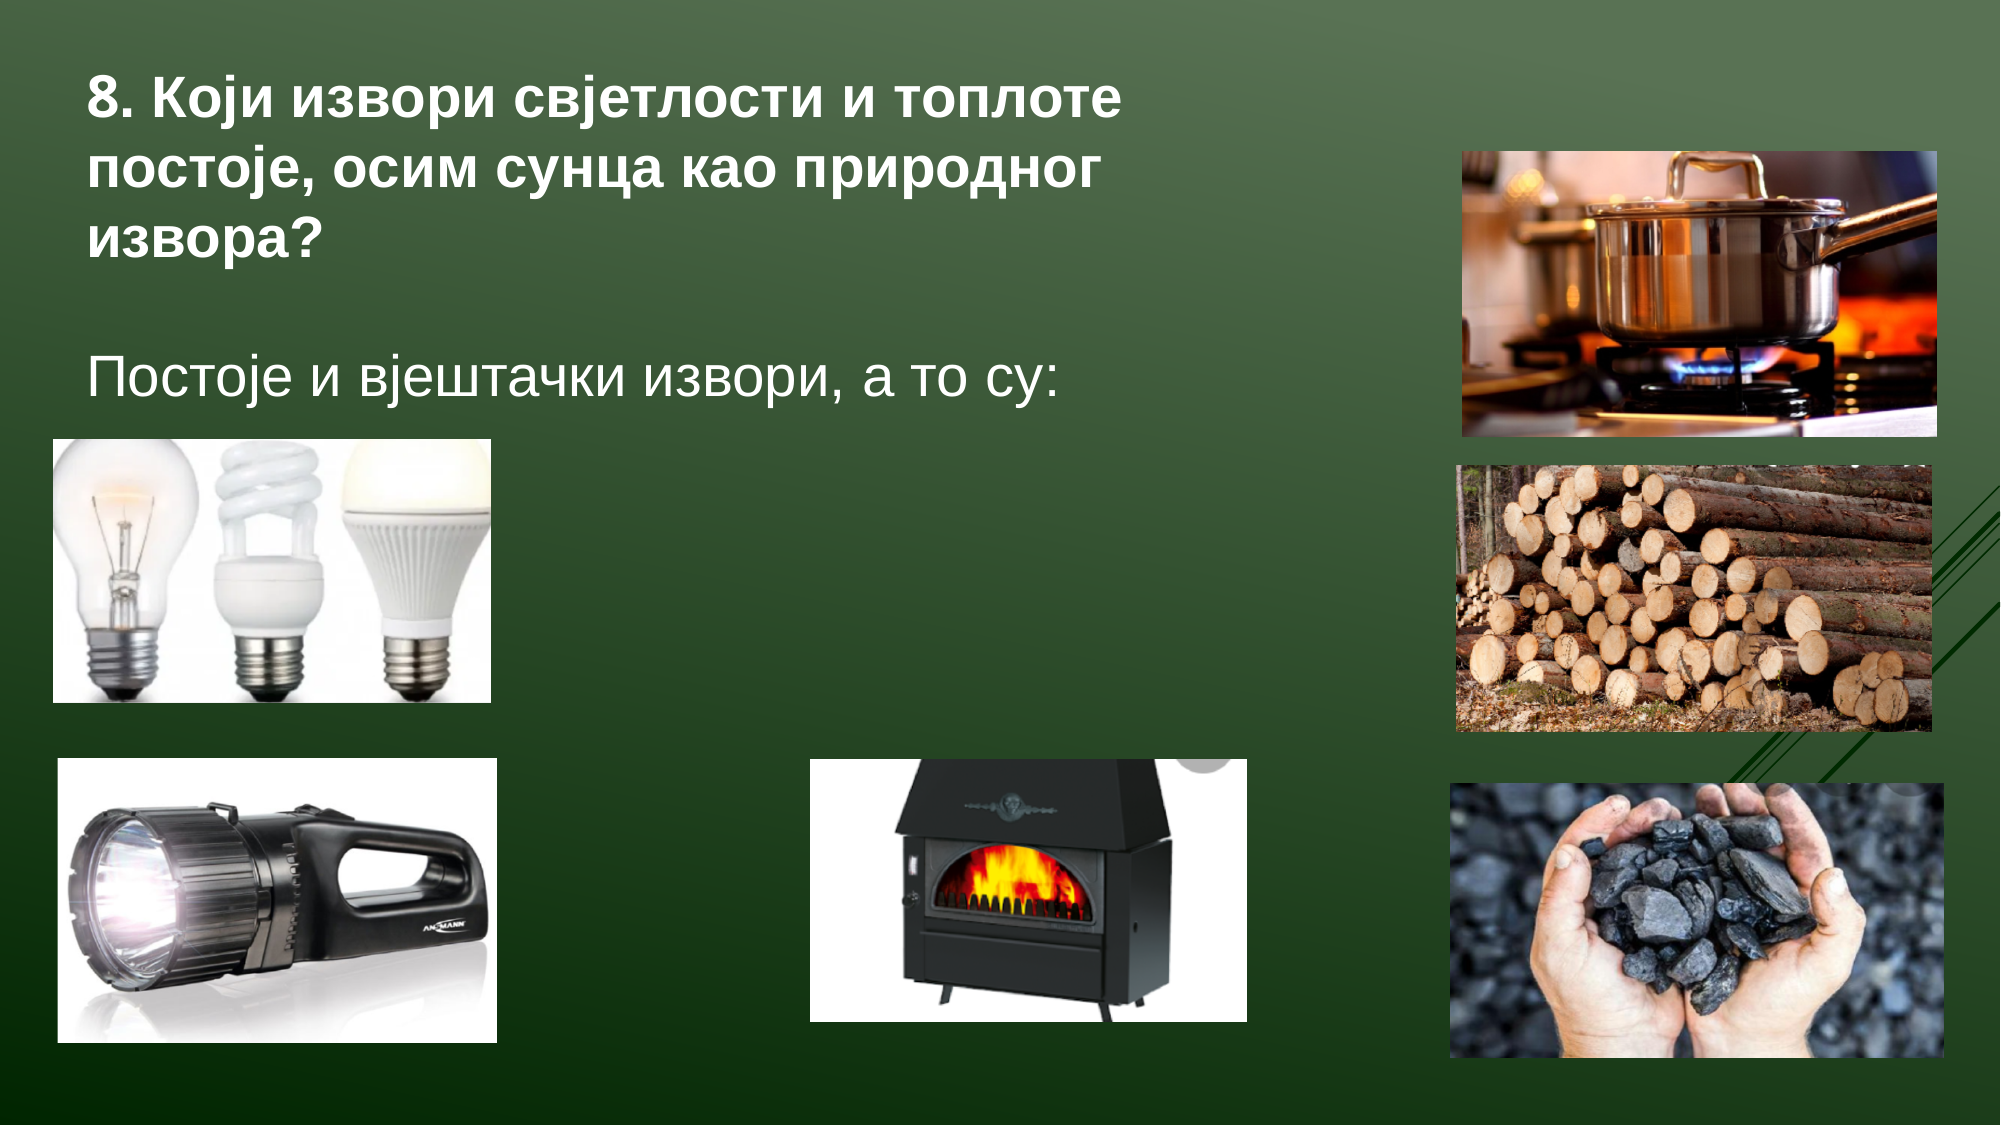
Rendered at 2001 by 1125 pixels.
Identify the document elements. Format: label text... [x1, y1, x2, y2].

picture [1450, 783, 1944, 1058]
picture [809, 759, 1248, 1023]
picture [53, 439, 492, 703]
picture [1462, 151, 1937, 437]
text_box 8. Који извори свјетлости и топлоте постоје, осим сунца као природног извора? Постоје и вјештачки извори, а то су: [71, 51, 1149, 416]
picture [57, 757, 498, 1044]
picture [1456, 465, 1932, 732]
